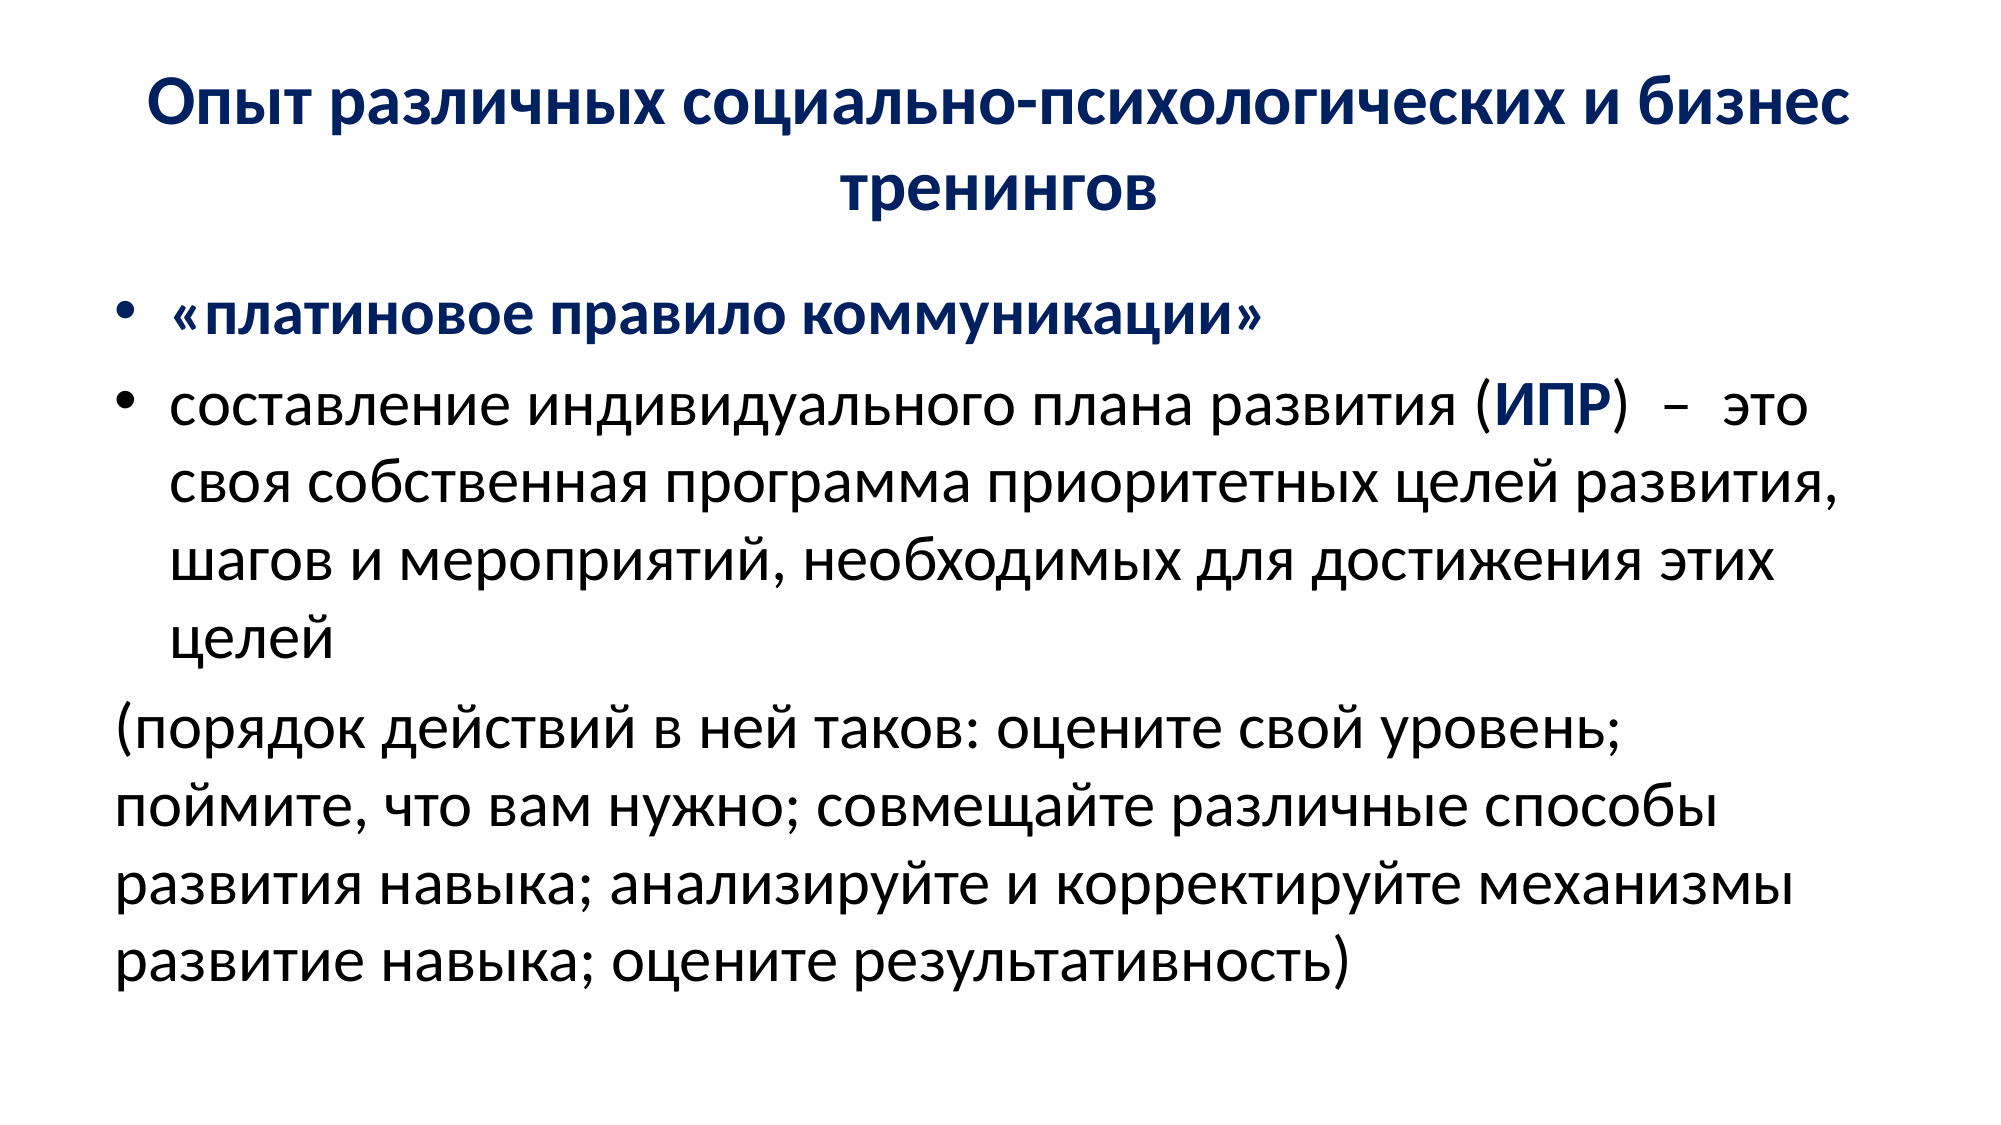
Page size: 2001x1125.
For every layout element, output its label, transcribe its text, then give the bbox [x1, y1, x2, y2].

title Опыт различных социально-психологических и бизнес тренингов [99, 45, 1900, 233]
list «платиновое правило коммуникации» составление индивидуального плана развития (ИПР) – это своя собственная программа приоритетных целей развития, шагов и мероприятий, необходимых для достижения этих целей (порядок действий в ней таков: оцените свой уровень; поймите, что вам нужно; совмещайте различные способы развития навыка; анализируйте и корректируйте механизмы развитие навыка; оцените результативность) [99, 262, 1900, 1005]
